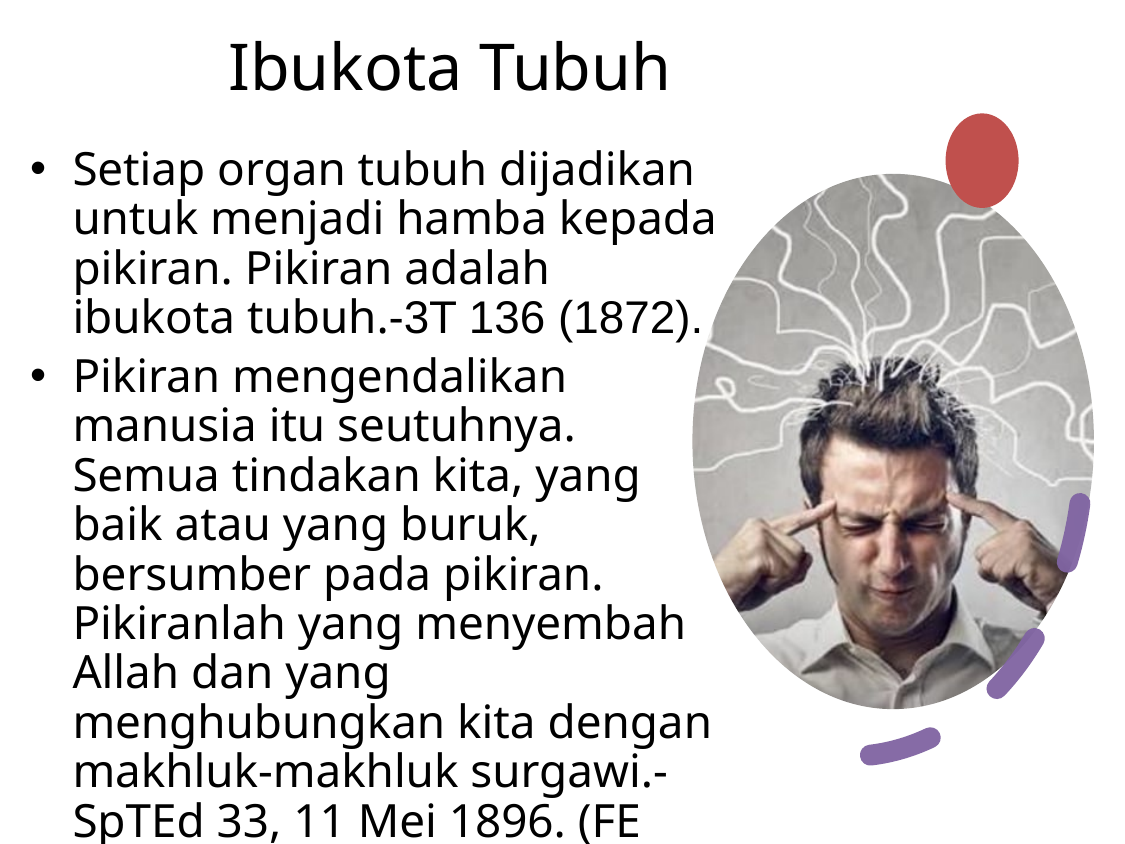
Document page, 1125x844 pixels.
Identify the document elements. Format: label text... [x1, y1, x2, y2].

list Setiap organ tubuh dijadikan untuk menjadi hamba kepada pikiran. Pikiran adalah ibukota tubuh.-3T 136 (1872). Pikiran mengendalikan manusia itu seutuhnya. Semua tindakan kita, yang baik atau yang buruk, bersumber pada pikiran. Pikiranlah yang menyembah Allah dan yang menghubungkan kita dengan makhluk-makhluk surgawi.-SpТEd 33, 11 Mei 1896. (FE 426). [15, 138, 736, 830]
title Ibukota Tubuh [77, 0, 823, 139]
text_box [0, 0, 1125, 844]
picture [692, 173, 1095, 710]
text_box [865, 718, 965, 756]
text_box [943, 111, 1021, 172]
